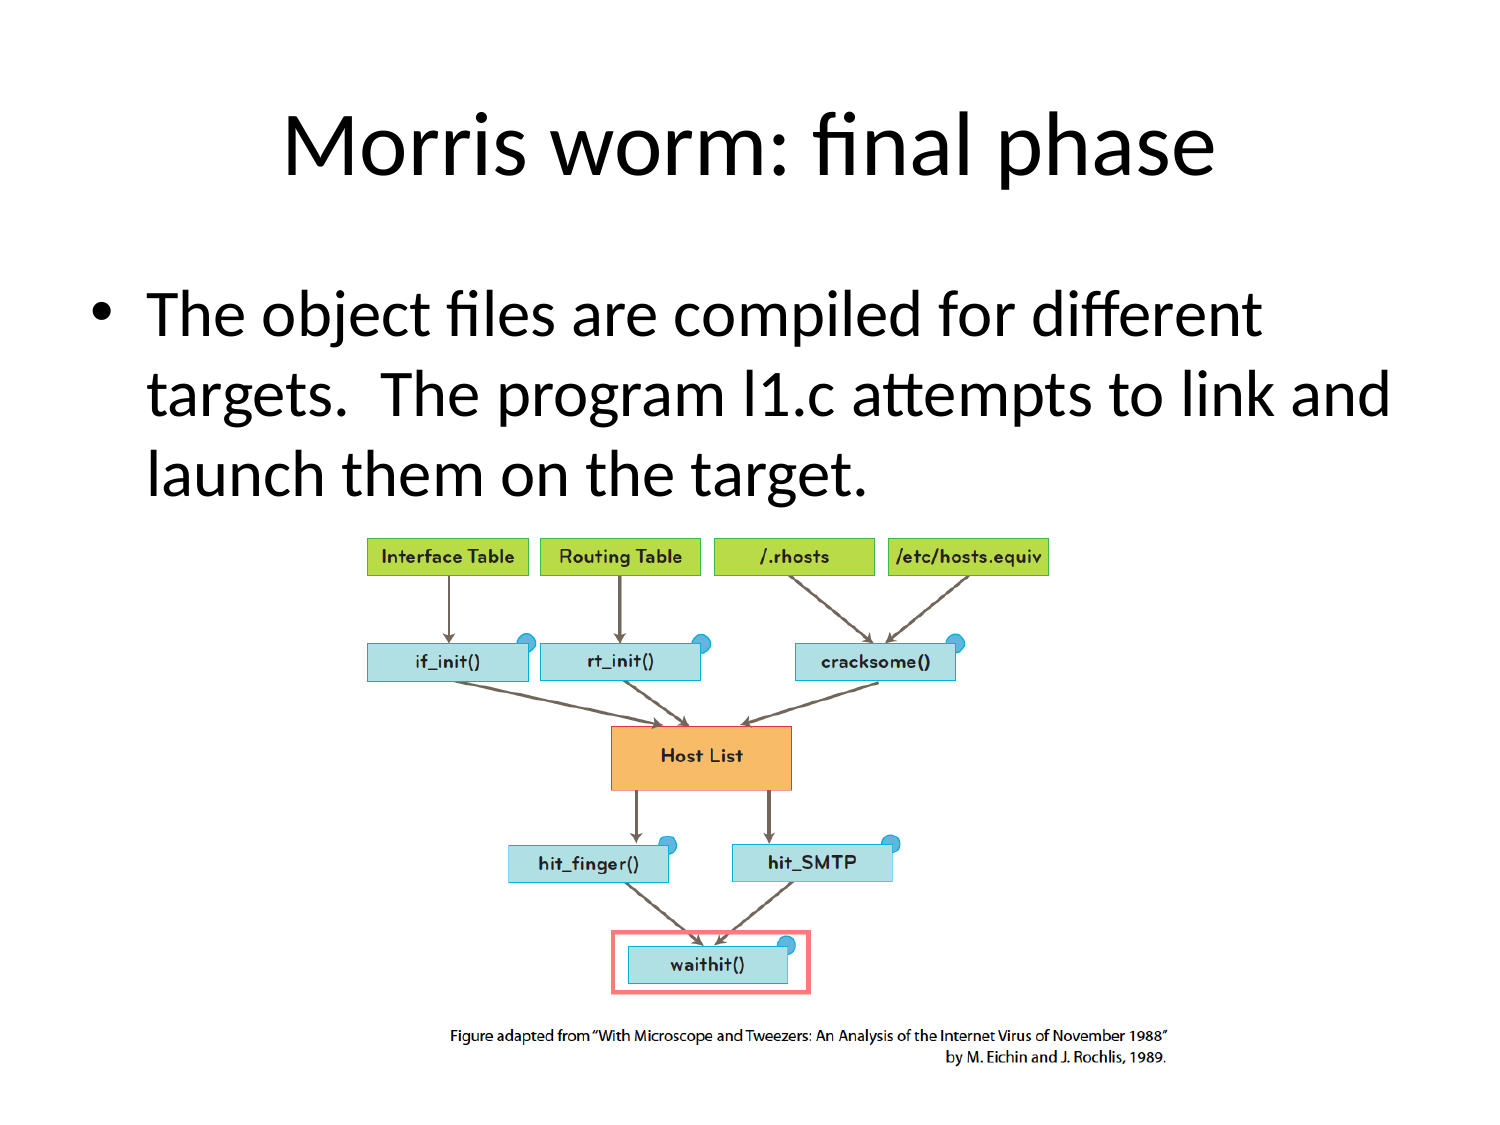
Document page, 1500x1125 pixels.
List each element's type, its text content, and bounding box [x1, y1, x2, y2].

list The object files are compiled for different targets. The program l1.c attempts to link and launch them on the target. [75, 262, 1425, 1005]
title Morris worm: final phase [75, 45, 1425, 233]
picture [349, 526, 1172, 1070]
